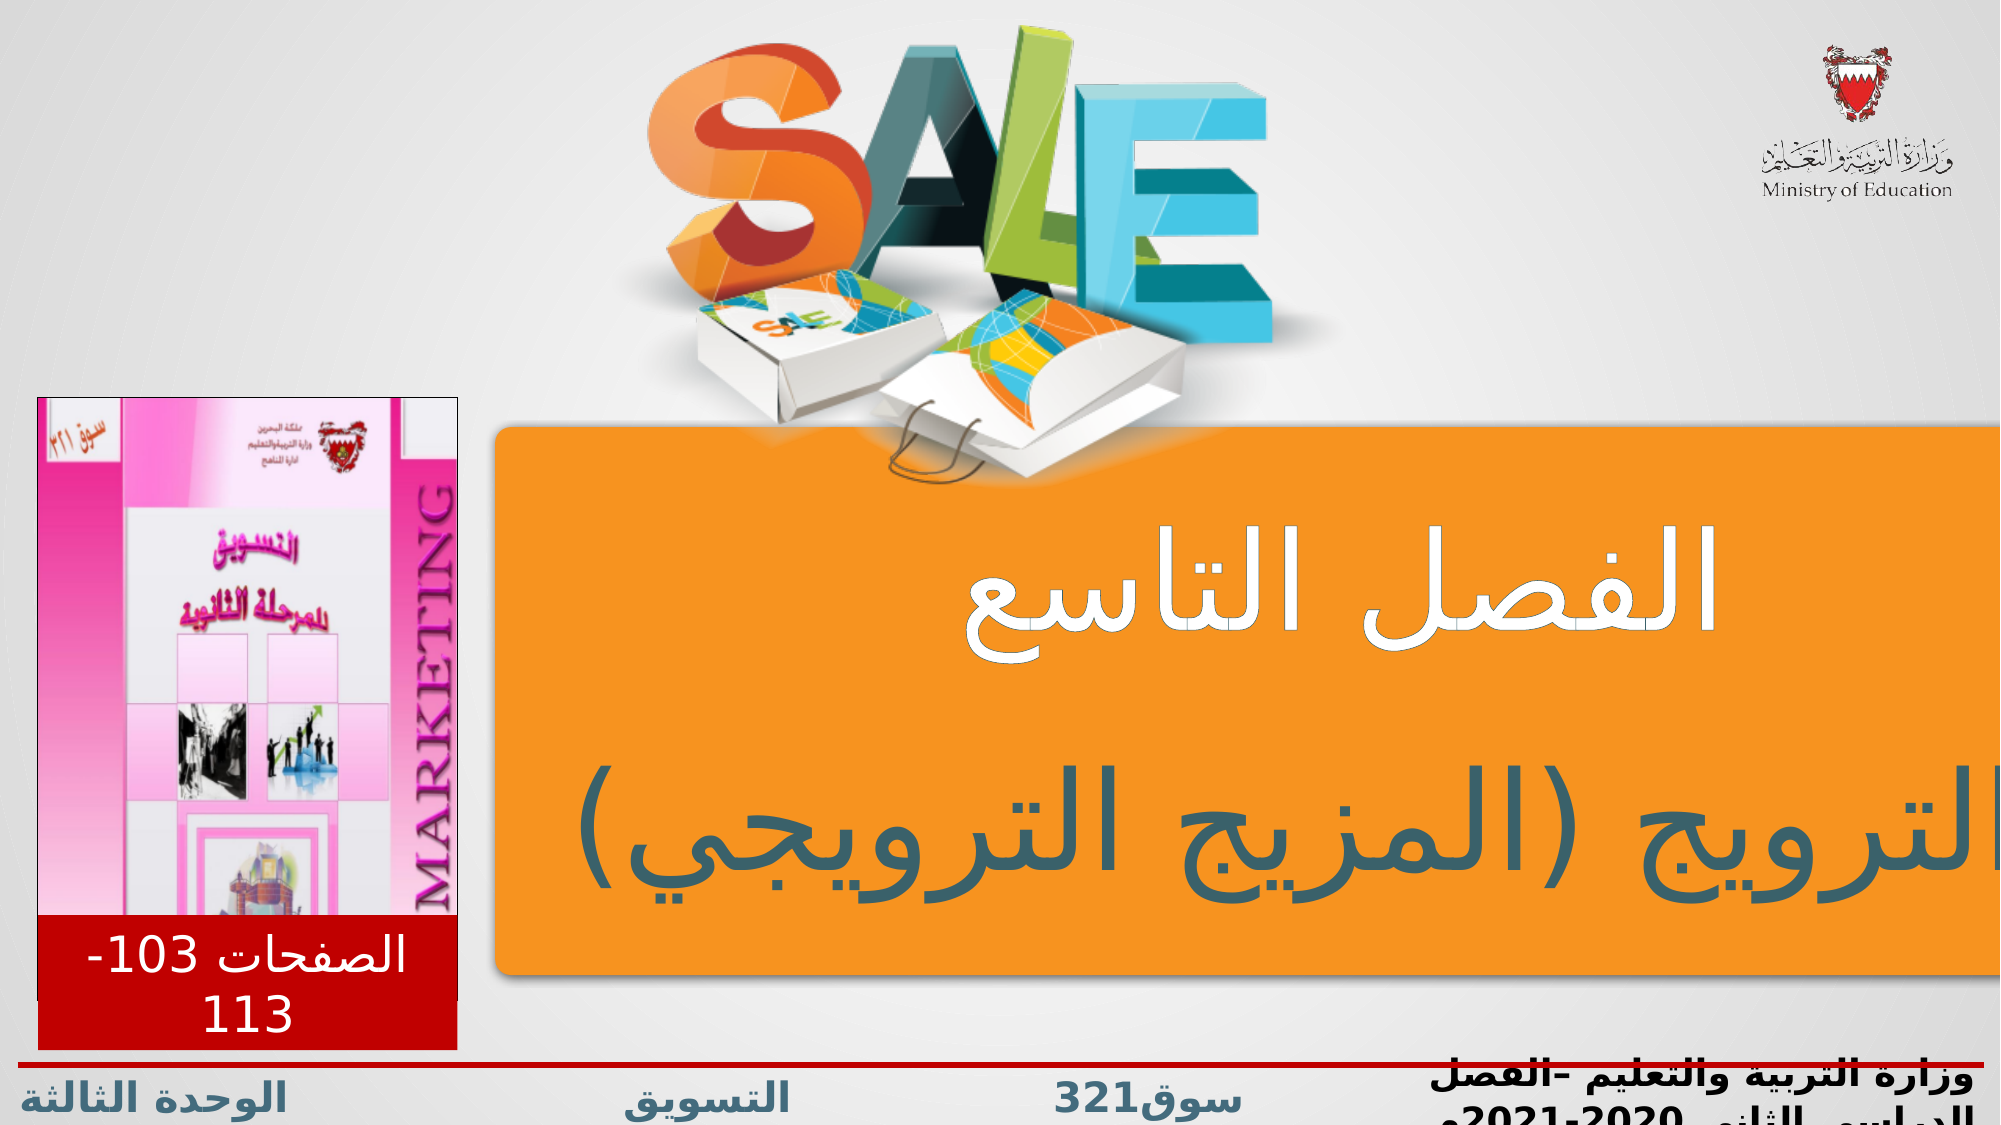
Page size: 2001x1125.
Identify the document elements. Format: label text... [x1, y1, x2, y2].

picture [612, 25, 1346, 489]
picture [37, 397, 458, 1001]
text_box الصفحات 103-113 [38, 1001, 458, 1051]
text_box [495, 916, 2000, 976]
text_box الفصل التاسع [943, 485, 1743, 666]
text_box الترويج (المزيج الترويجي) [481, 724, 2000, 916]
text_box [495, 427, 2000, 724]
picture [1724, 21, 1995, 230]
text_box سوق321 التسويق الوحدة الثالثة الفصل السابع: المزيج الترويجي [0, 1063, 1260, 1125]
text_box وزارة التربية والتعليم –الفصل الدراسي الثاني 2020-2021م [1285, 1063, 1991, 1125]
